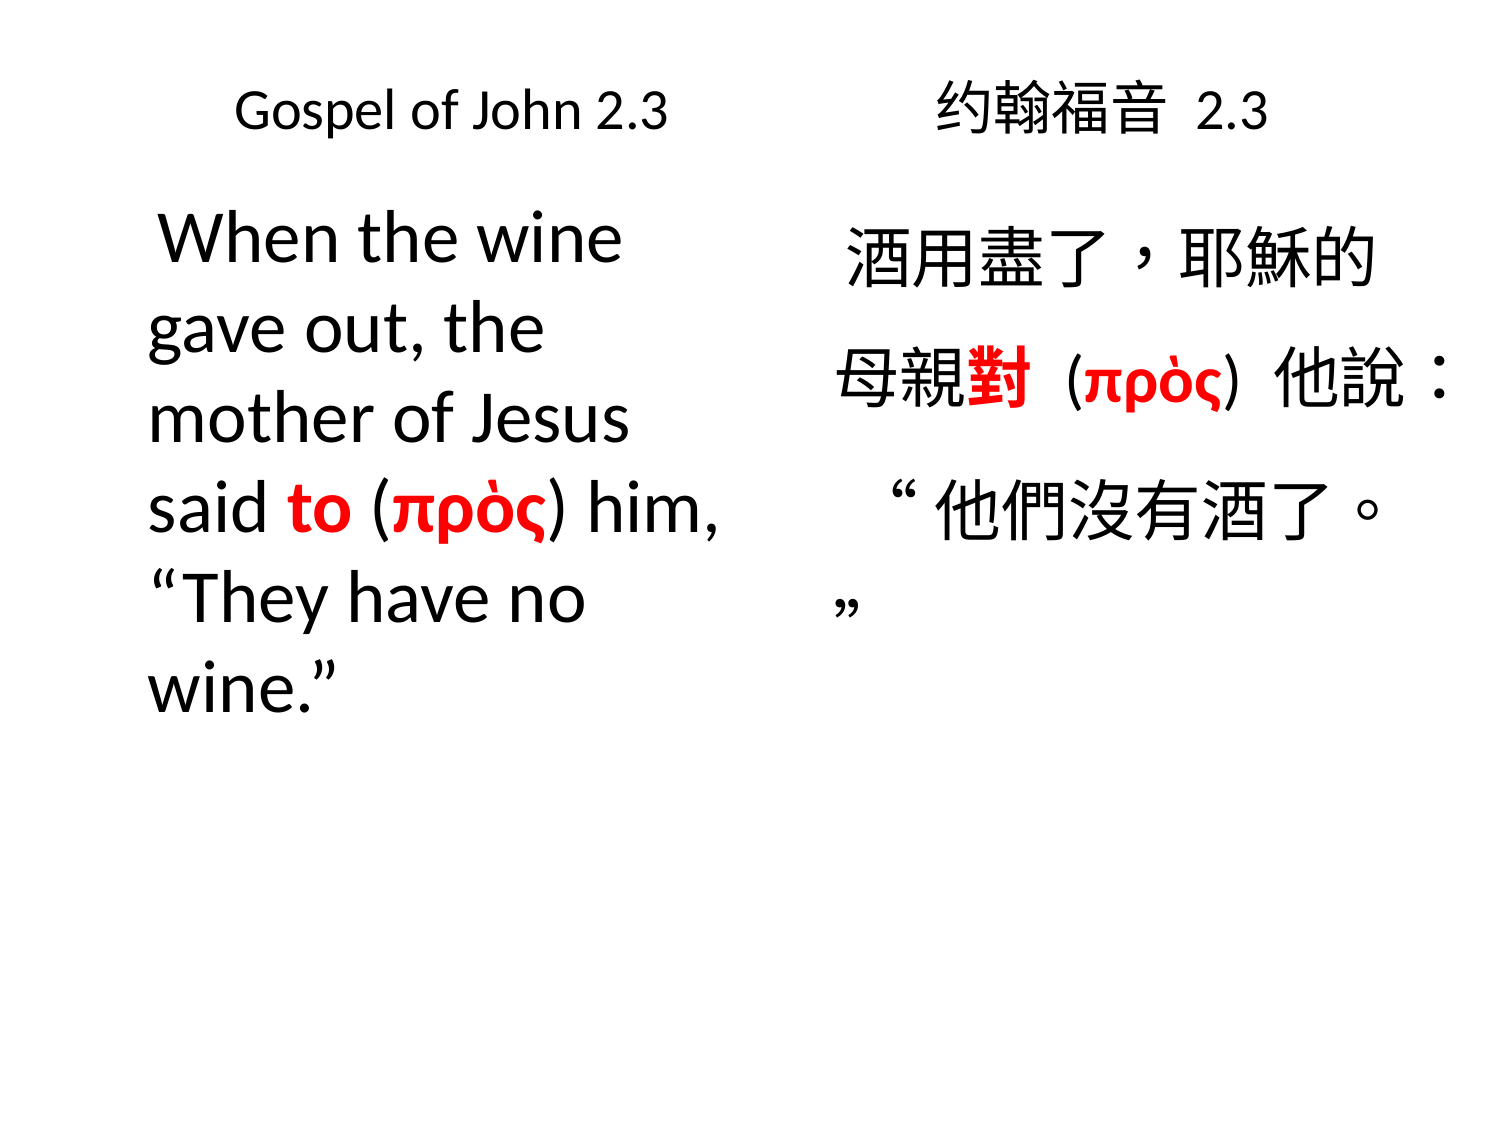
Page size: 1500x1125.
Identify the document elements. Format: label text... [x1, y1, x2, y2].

title Gospel of John 2.3 约翰福音 2.3 [76, 54, 1427, 159]
list 酒用盡了，耶穌的母親對 (πρὸς) 他說： “他們沒有酒了。” [761, 168, 1425, 1024]
list When the wine gave out, the mother of Jesus said to (πρὸς) him, “They have no wine.” [76, 179, 740, 1024]
